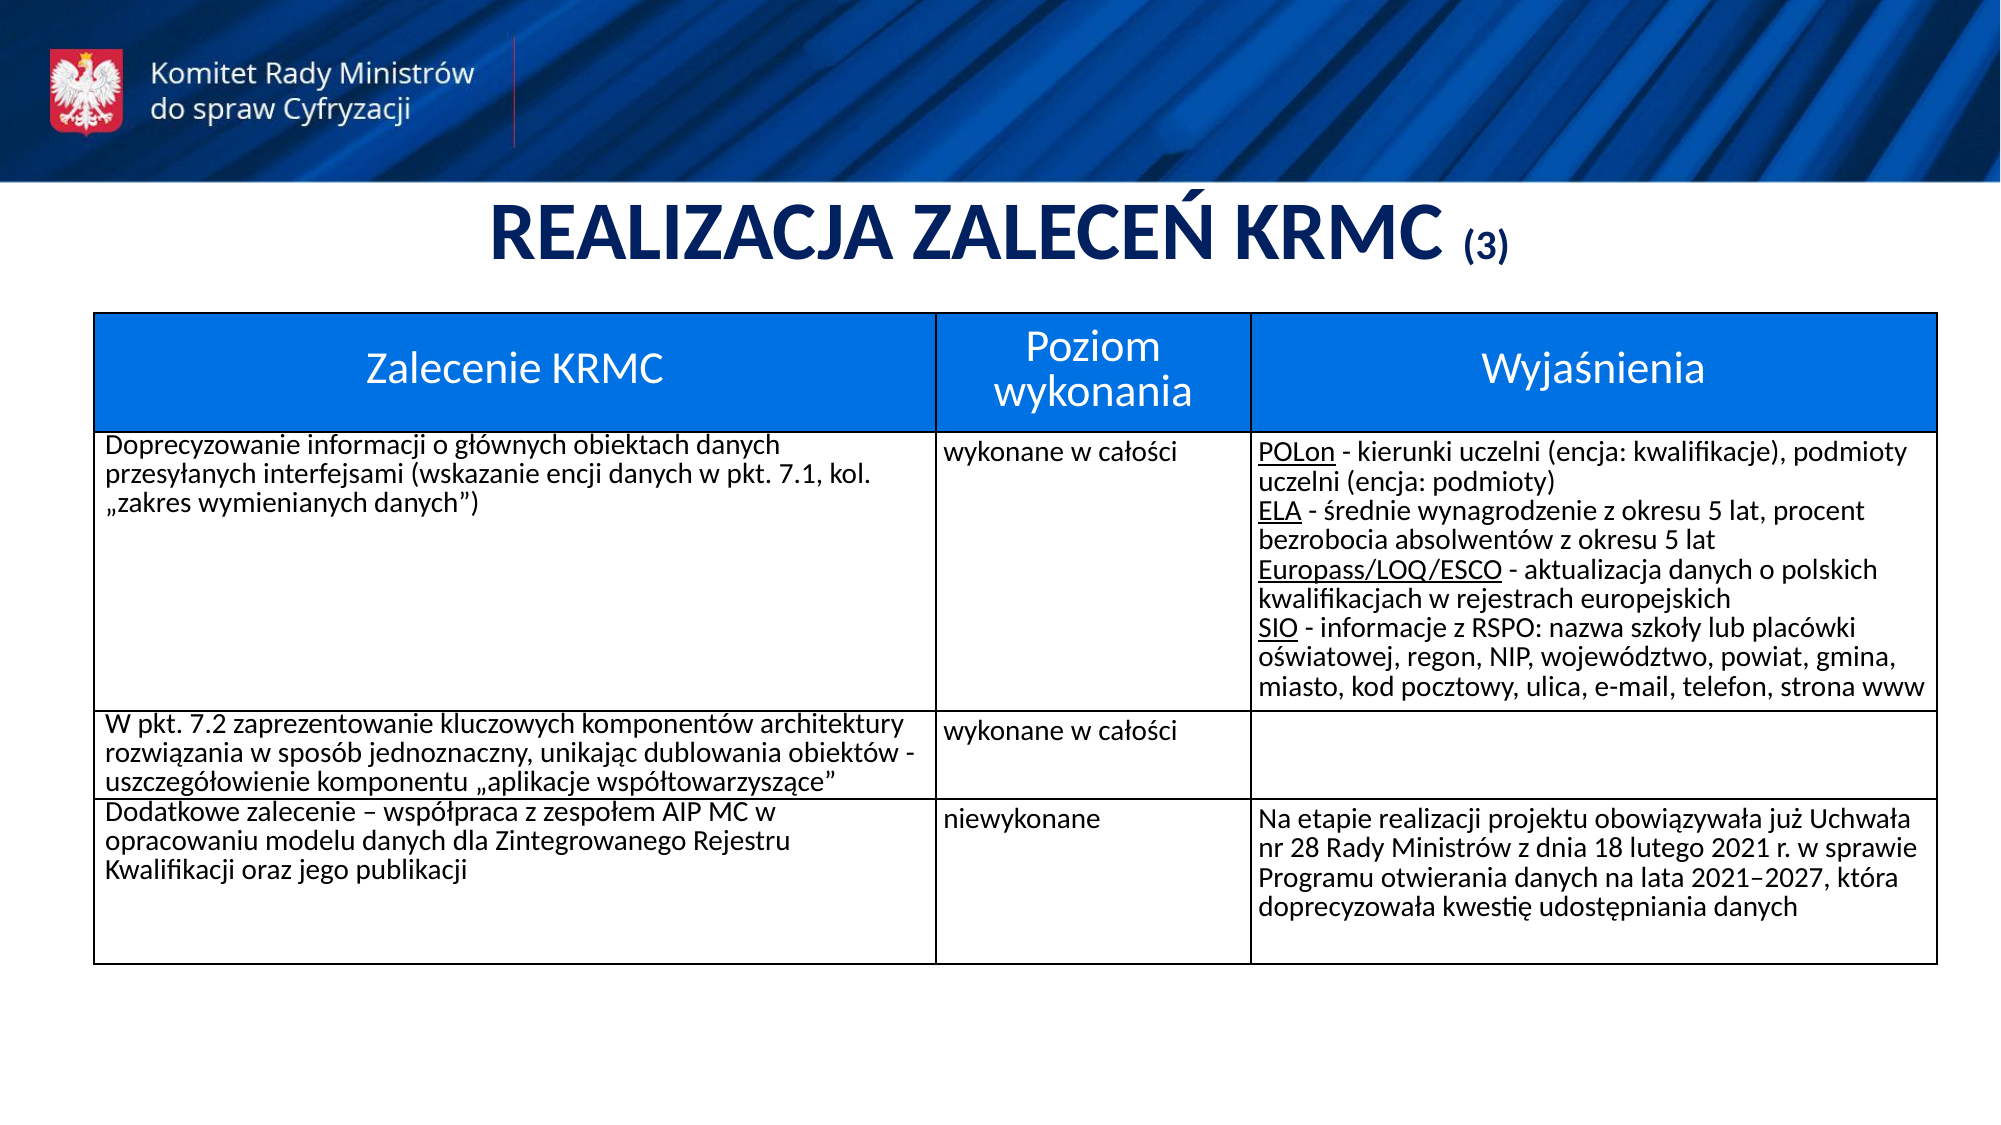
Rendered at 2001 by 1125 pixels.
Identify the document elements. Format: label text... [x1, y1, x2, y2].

table_header Wyjaśnienia [1252, 314, 1936, 431]
table_cell wykonane w całości [937, 433, 1250, 710]
table_header Zalecenie KRMC [95, 314, 935, 431]
picture [0, 0, 2001, 1125]
table_cell Na etapie realizacji projektu obowiązywała już Uchwała nr 28 Rady Ministrów z dnia 18 lutego 2021 r. w sprawie Programu otwierania danych na lata 2021–2027, która doprecyzowała kwestię udostępniania danych [1252, 800, 1936, 963]
table_cell Dodatkowe zalecenie – współpraca z zespołem AIP MC w opracowaniu modelu danych dla Zintegrowanego Rejestru Kwalifikacji oraz jego publikacji [95, 800, 935, 963]
table_cell [1252, 712, 1936, 798]
text_box REALIZACJA ZALECEŃ KRMC (3) [301, 189, 1698, 313]
table_cell niewykonane [937, 800, 1250, 963]
table_cell Doprecyzowanie informacji o głównych obiektach danych przesyłanych interfejsami (wskazanie encji danych w pkt. 7.1, kol. „zakres wymienianych danych”) [95, 433, 935, 710]
table_cell POLon - kierunki uczelni (encja: kwalifikacje), podmioty uczelni (encja: podmioty) ELA - średnie wynagrodzenie z okresu 5 lat, procent bezrobocia absolwentów z okresu 5 lat Europass/LOQ/ESCO - aktualizacja danych o polskich kwalifikacjach w rejestrach europejskich SIO - informacje z RSPO: nazwa szkoły lub placówki oświatowej, regon, NIP, województwo, powiat, gmina, miasto, kod pocztowy, ulica, e-mail, telefon, strona www [1252, 433, 1936, 710]
table_cell wykonane w całości [937, 712, 1250, 798]
table_cell W pkt. 7.2 zaprezentowanie kluczowych komponentów architektury rozwiązania w sposób jednoznaczny, unikając dublowania obiektów - uszczegółowienie komponentu „aplikacje współtowarzyszące” [95, 712, 935, 798]
table_header Poziom wykonania [937, 314, 1250, 431]
